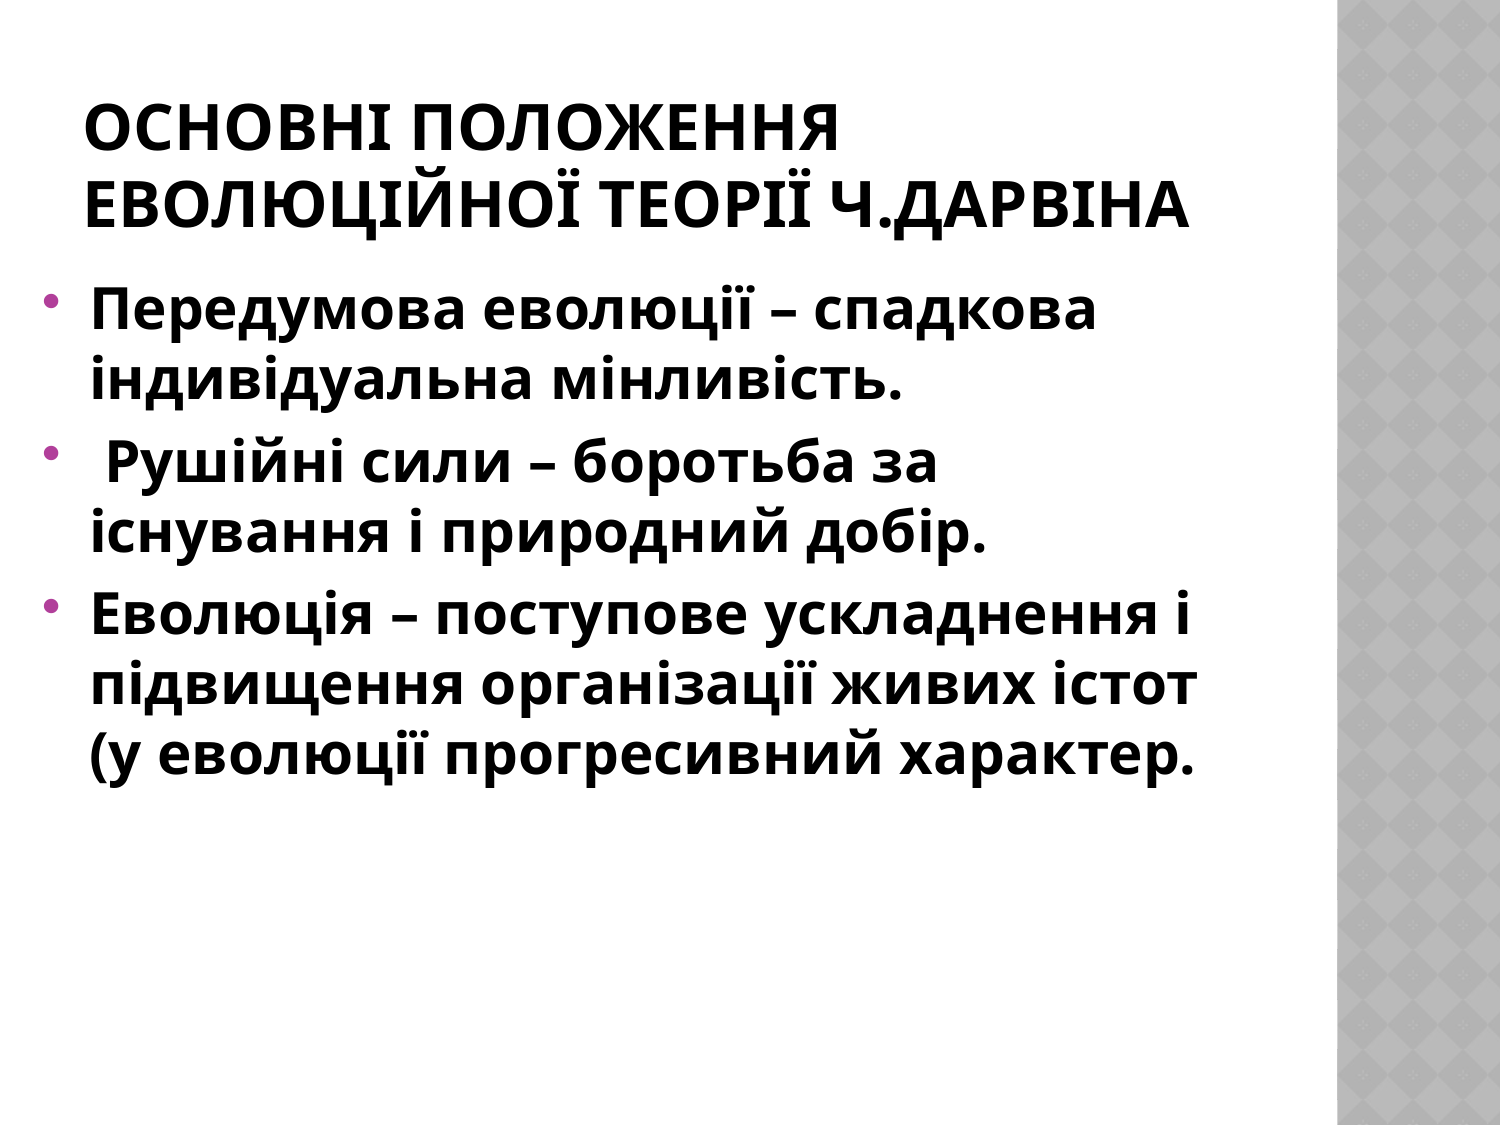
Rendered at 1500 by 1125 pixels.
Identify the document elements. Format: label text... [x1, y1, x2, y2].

list Передумова еволюції – спадкова індивідуальна мінливість. Рушійні сили – боротьба за існування і природний добір. Еволюція – поступове ускладнення і підвищення організації живих істот (у еволюції прогресивний характер. [29, 264, 1263, 1125]
title Основні положення еволюційної теорії Ч.Дарвіна [75, 52, 1263, 240]
